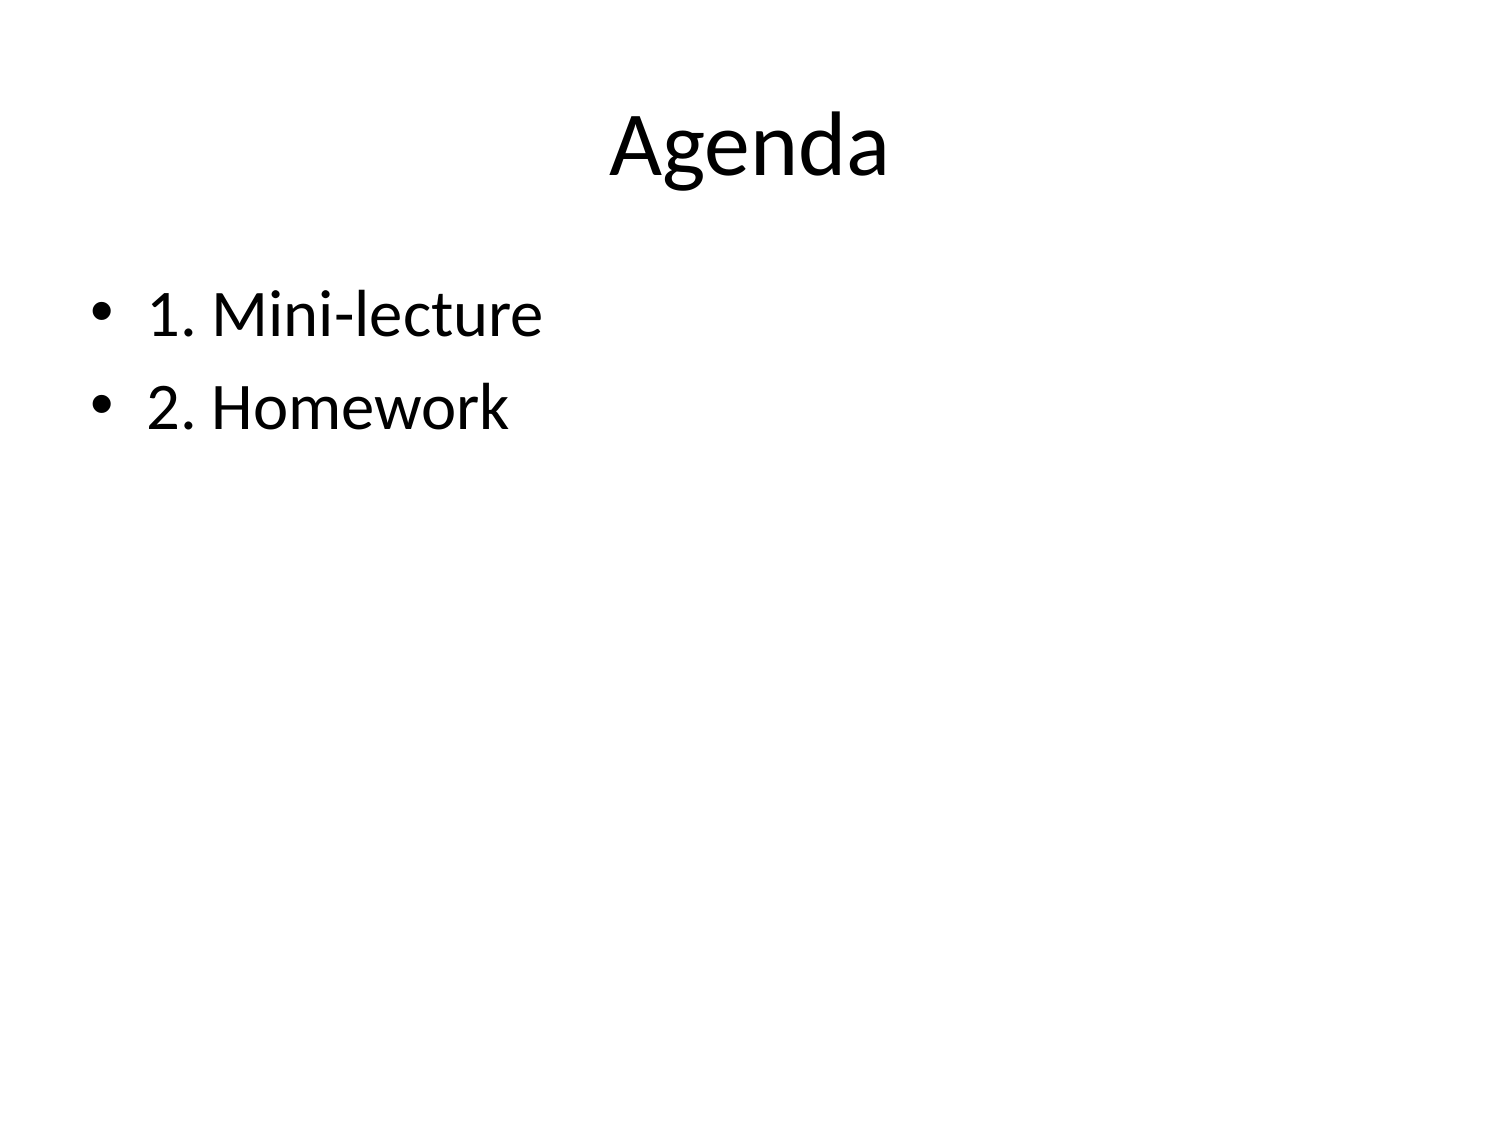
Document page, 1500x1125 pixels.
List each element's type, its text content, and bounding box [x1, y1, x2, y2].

title Agenda [75, 45, 1425, 233]
list 1. Mini-lecture 2. Homework [75, 262, 1425, 1005]
